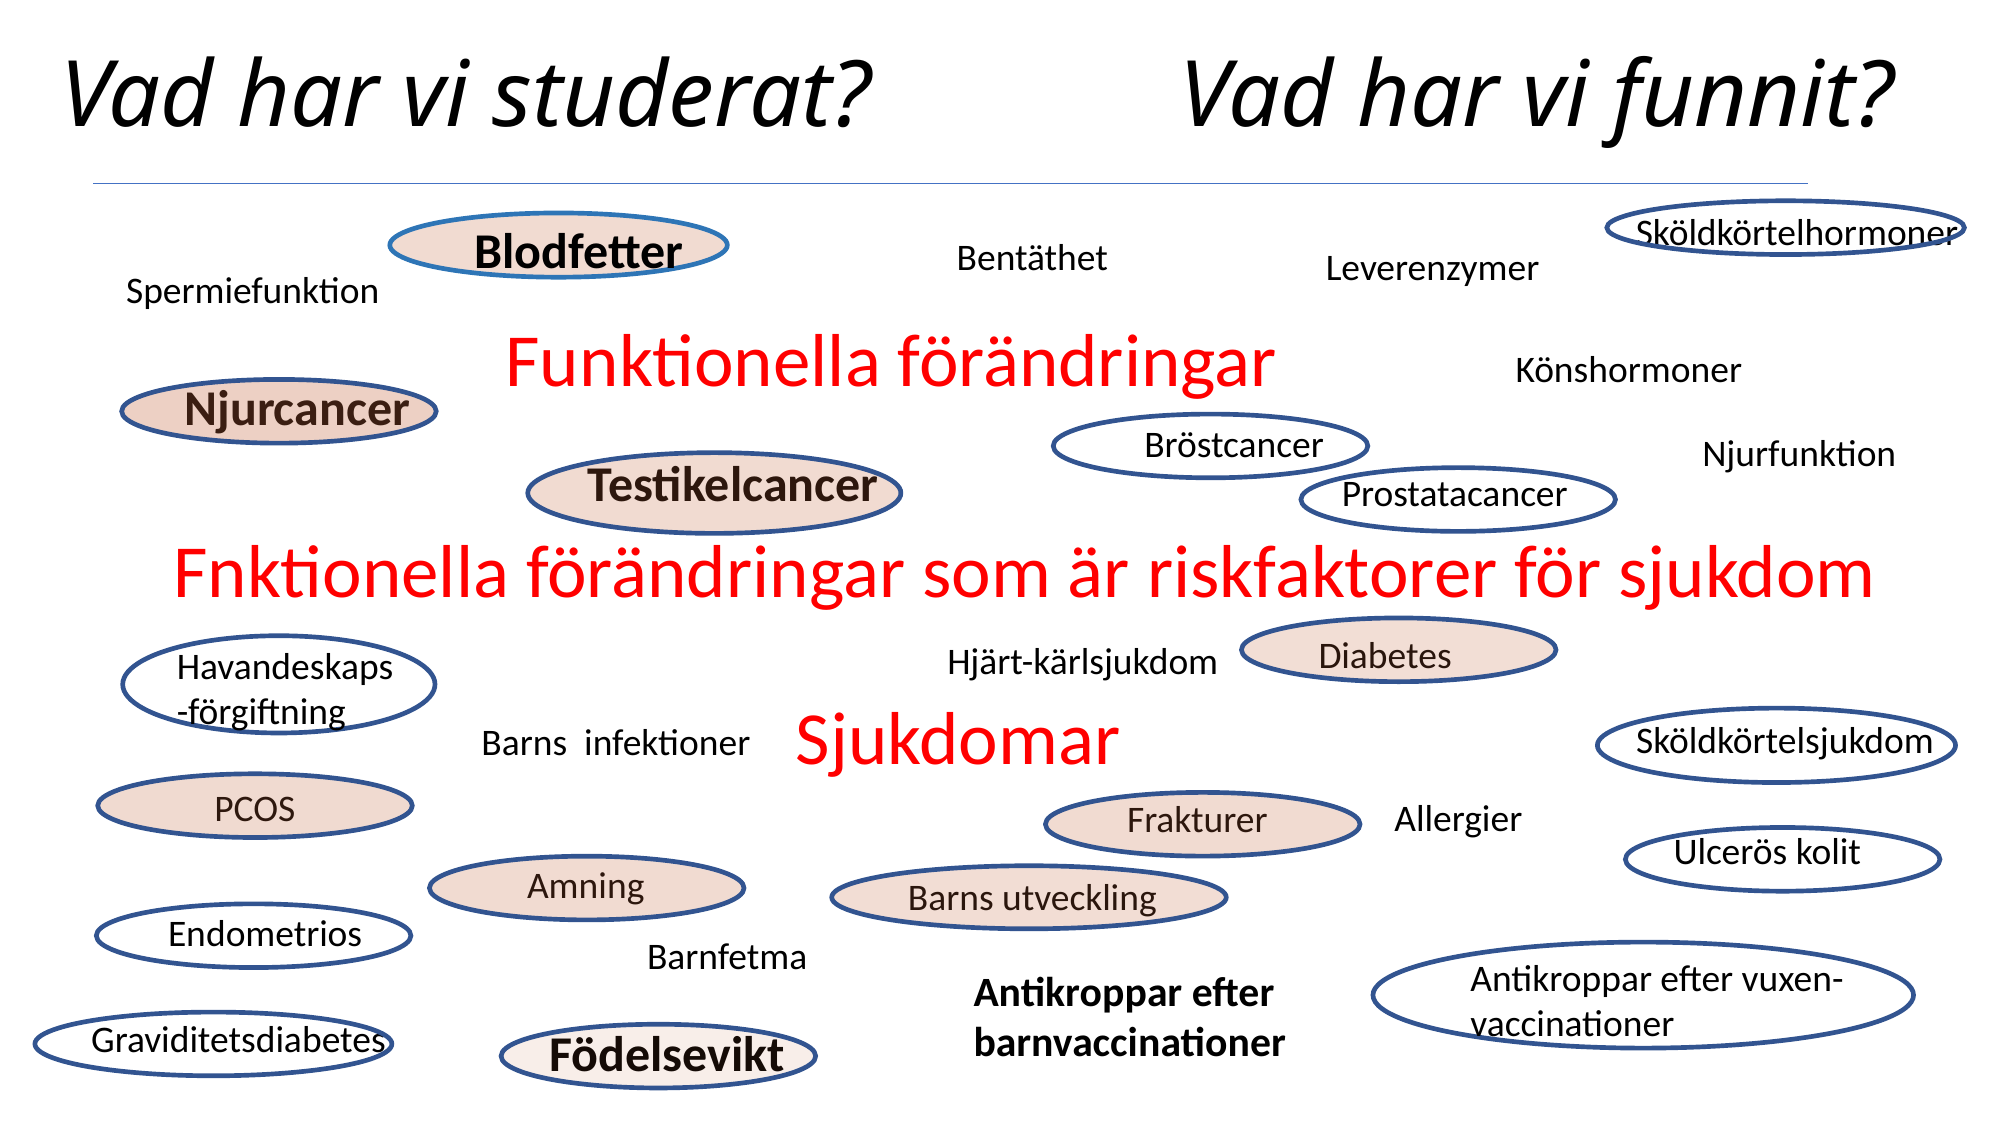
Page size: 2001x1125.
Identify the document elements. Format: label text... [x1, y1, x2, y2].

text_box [76, 200, 2000, 1091]
text_box [33, 1022, 76, 1066]
text_box Vad har vi studerat? Vad har vi funnit? [45, 27, 2000, 153]
